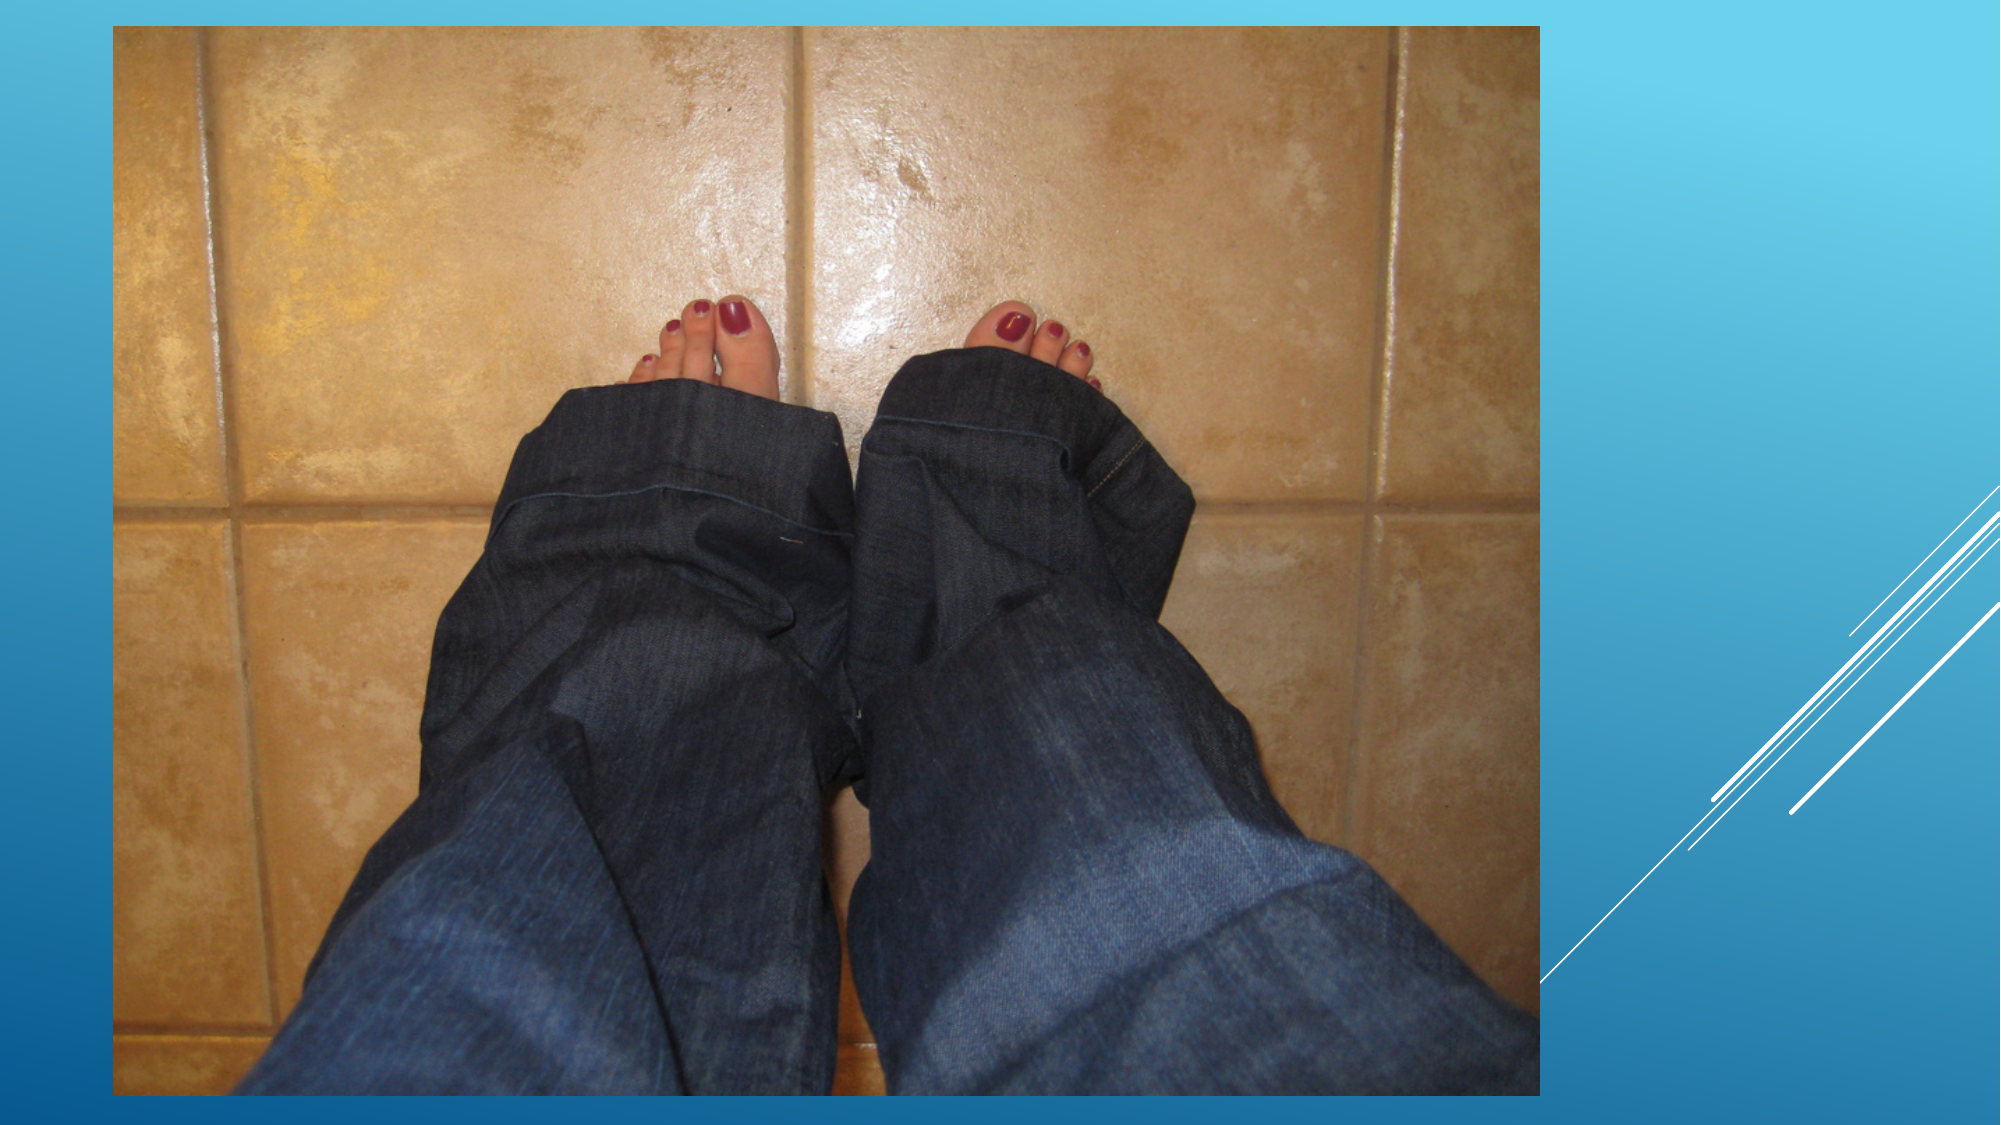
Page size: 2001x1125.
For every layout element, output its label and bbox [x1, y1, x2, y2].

picture [112, 25, 1540, 1096]
